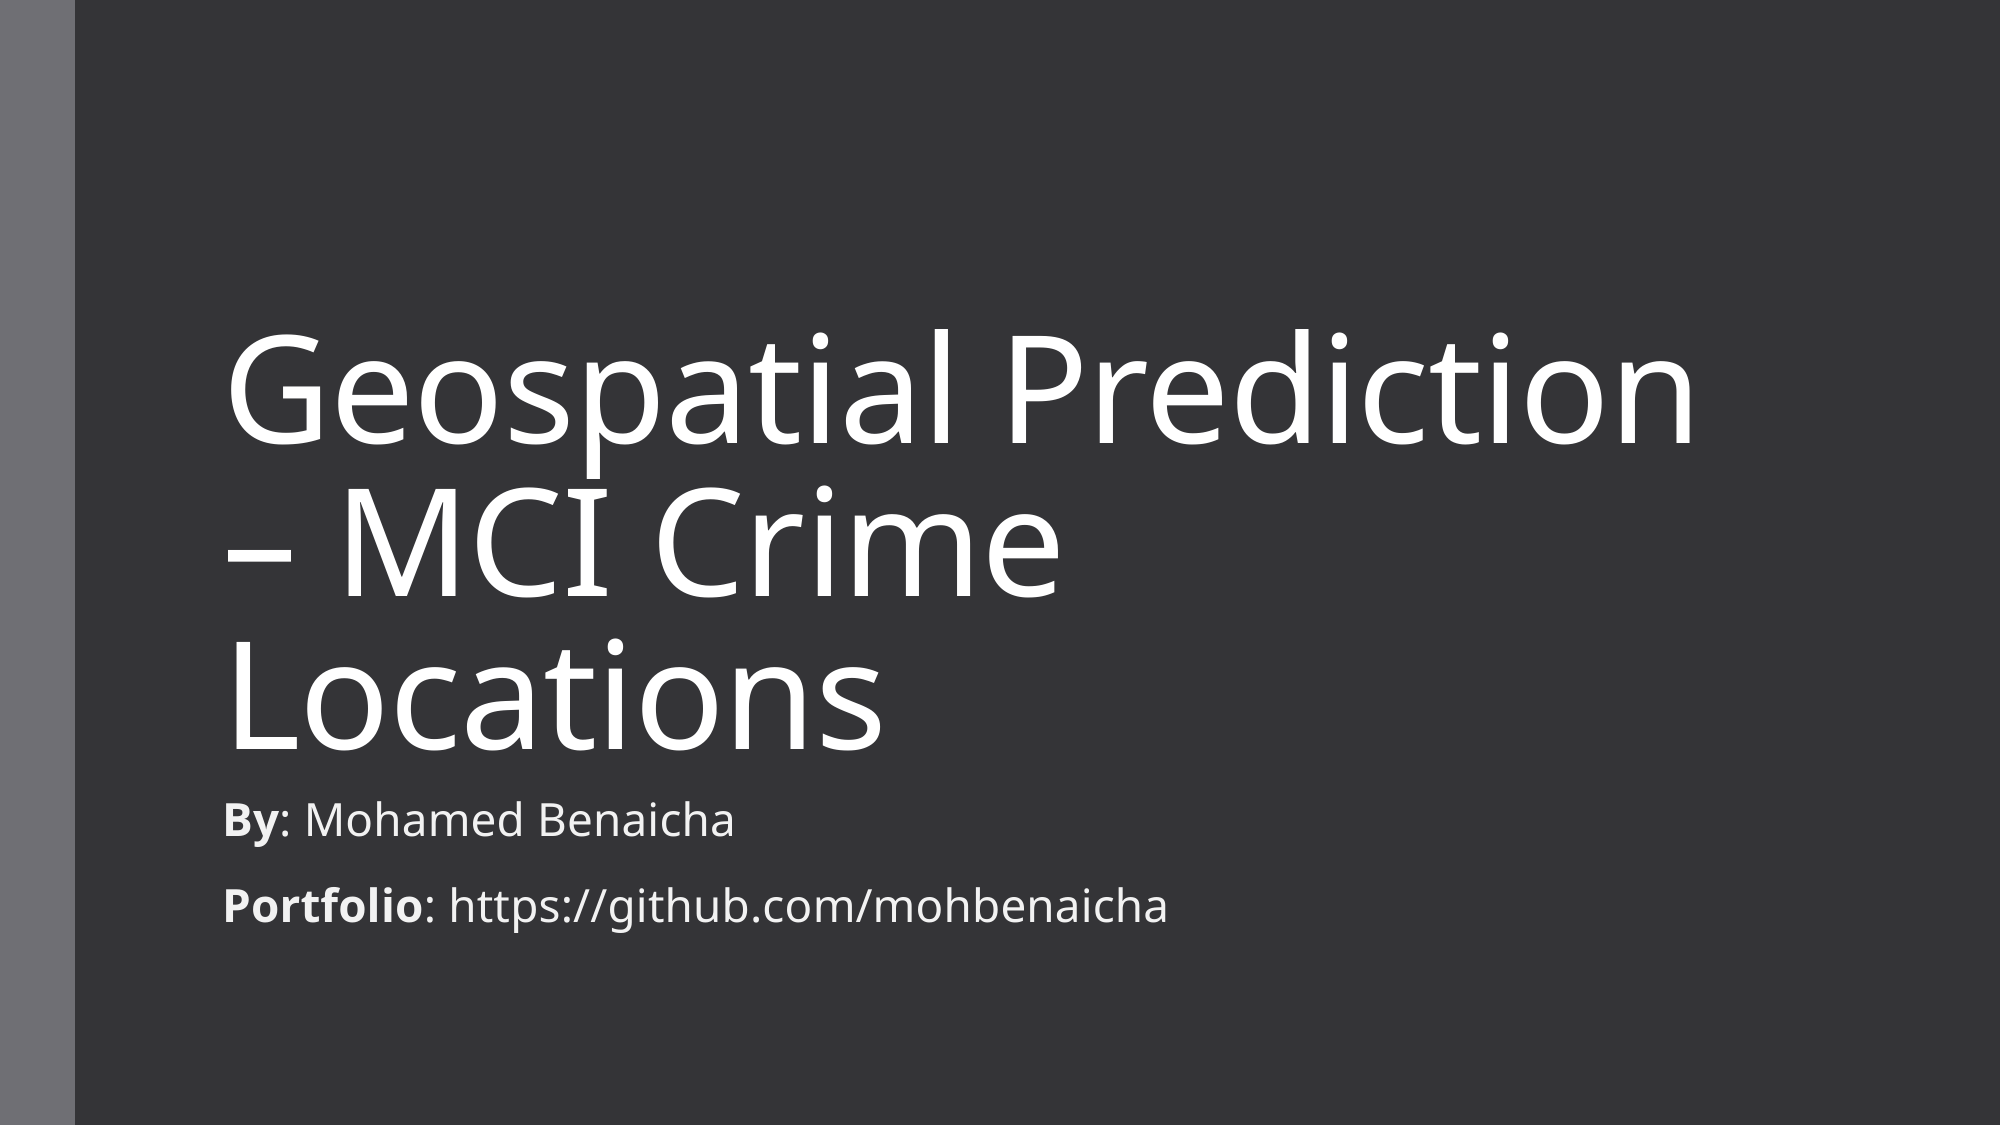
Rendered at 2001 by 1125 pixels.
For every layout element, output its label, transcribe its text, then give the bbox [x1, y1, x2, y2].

title Geospatial Prediction – MCI Crime Locations [206, 124, 1752, 787]
subtitle By: Mohamed Benaicha Portfolio: https://github.com/mohbenaicha [206, 787, 1752, 1065]
